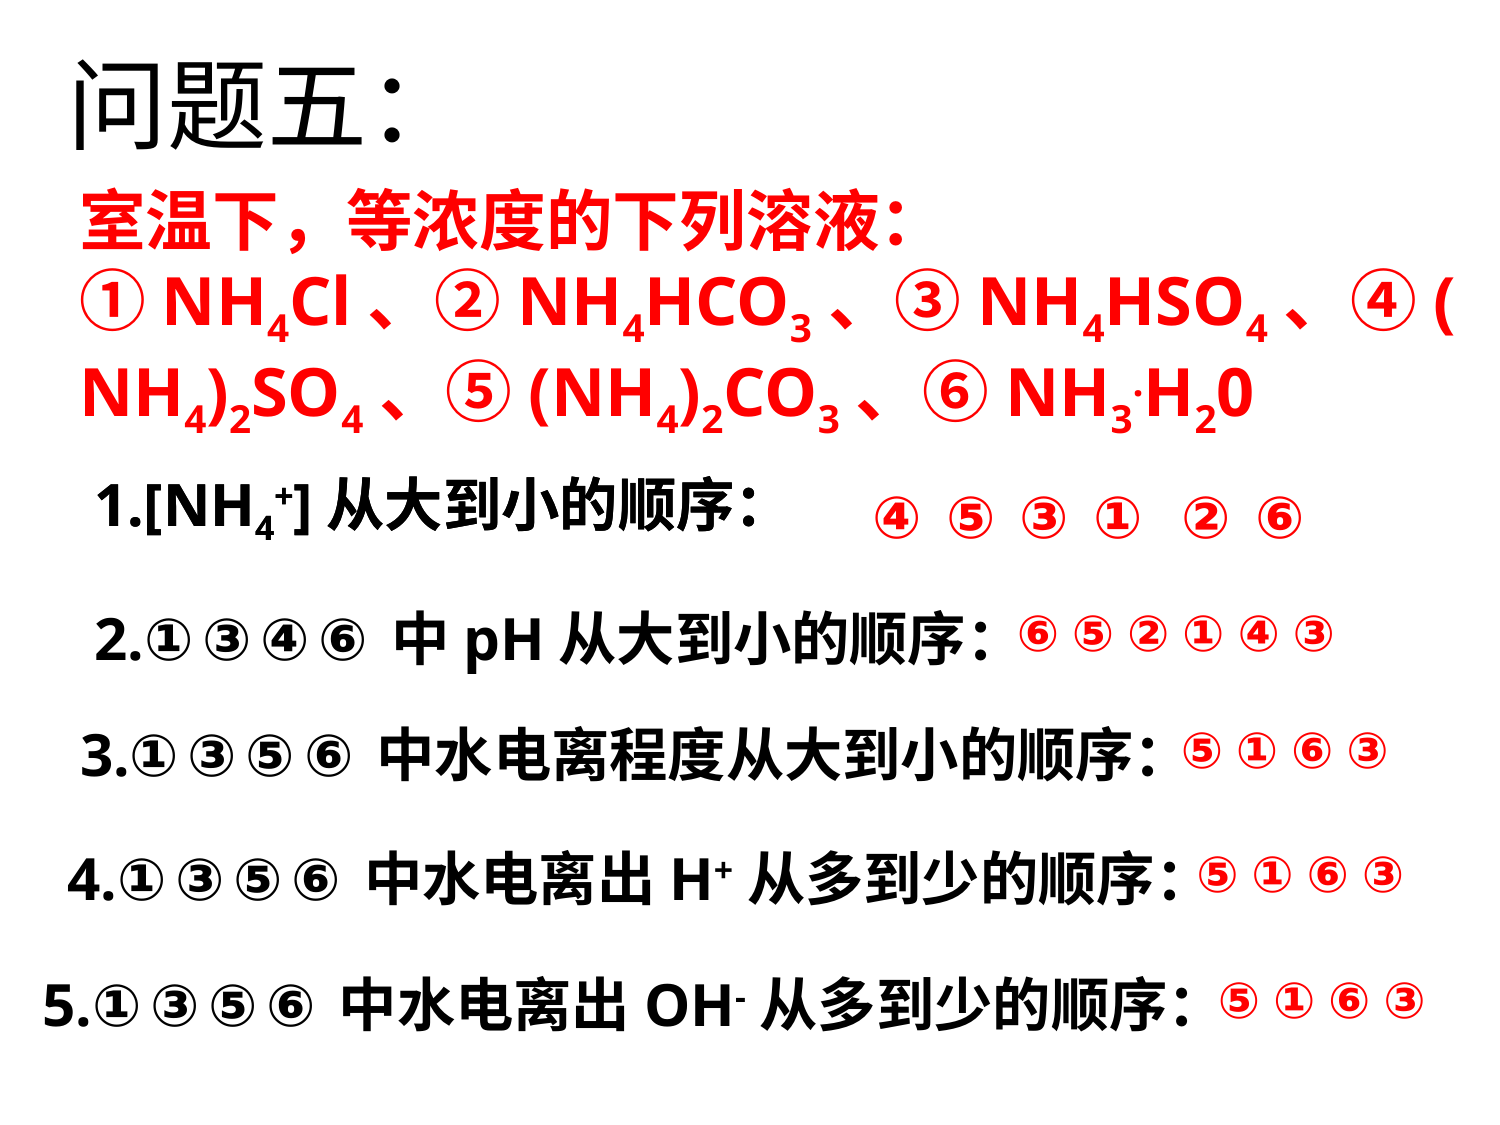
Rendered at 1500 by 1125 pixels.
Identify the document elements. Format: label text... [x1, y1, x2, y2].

text_box 3.①③⑤⑥中水电离程度从大到小的顺序： [65, 710, 1182, 796]
text_box ⑤ ① ⑥ ③ [1166, 710, 1443, 786]
text_box ⑥ ⑤ ② ① ④ ③ [1002, 594, 1410, 670]
text_box 2.①③④⑥中pH从大到小的顺序： [79, 594, 990, 680]
text_box 5.①③⑤⑥中水电离出OH-从多到少的顺序： [27, 961, 1193, 1046]
text_box 1.[NH4+]从大到小的顺序： [806, 460, 1193, 555]
text_box ⑤ ① ⑥ ③ [1181, 834, 1463, 910]
text_box 问题五： [52, 35, 575, 170]
text_box ⑤ ① ⑥ ③ [1203, 961, 1483, 1036]
text_box 4.①③⑤⑥中水电离出H+从多到少的顺序： [52, 834, 1193, 920]
text_box 室温下，等浓度的下列溶液：①NH4Cl、②NH4HCO3、③NH4HSO4、④(NH4)2SO4、⑤(NH4)2CO3、⑥NH3.H20 [64, 171, 1484, 449]
text_box 1.[NH4+]从大到小的顺序： [79, 460, 806, 555]
text_box ④ ⑤ ③ ① ② ⑥ [858, 472, 1359, 558]
